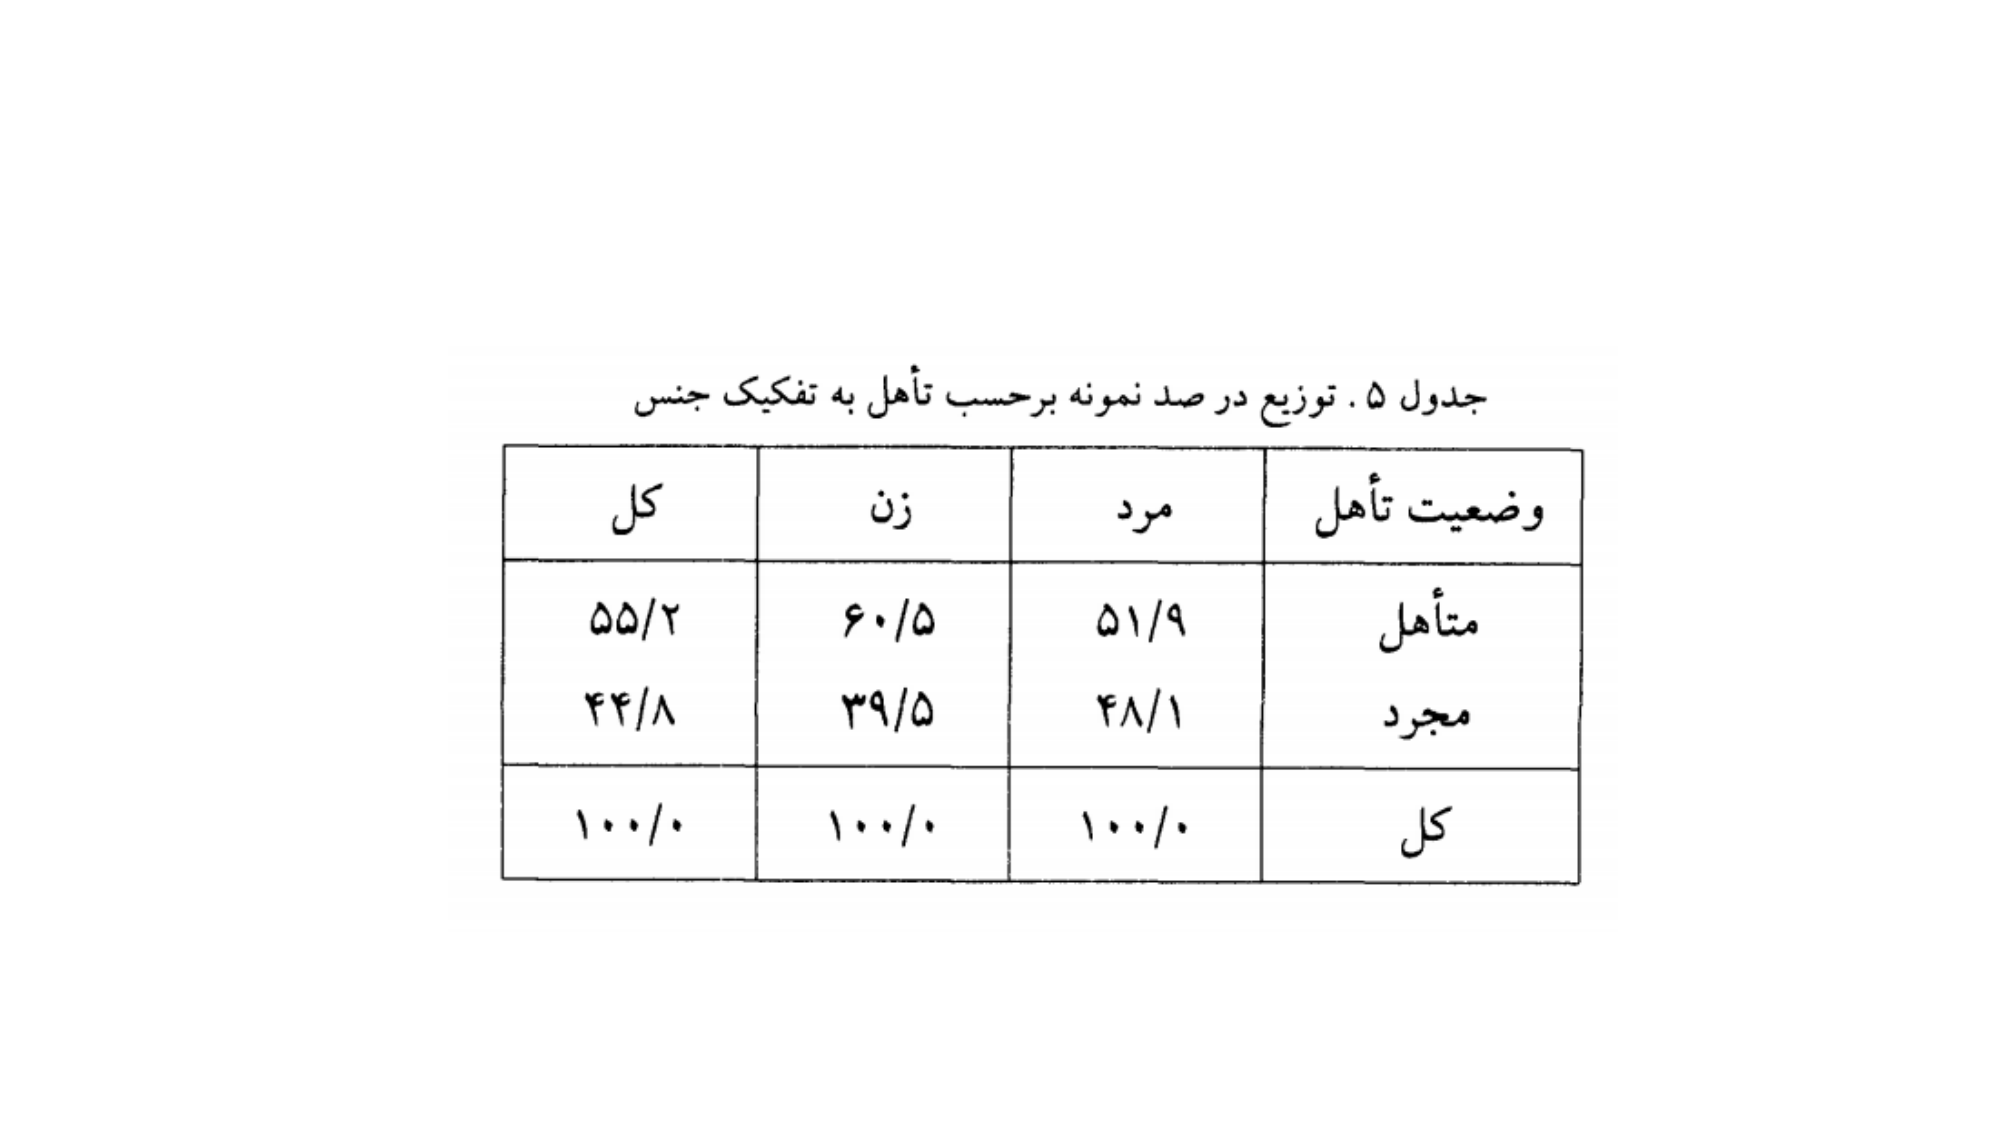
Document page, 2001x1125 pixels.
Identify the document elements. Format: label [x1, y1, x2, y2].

list [448, 346, 1618, 932]
